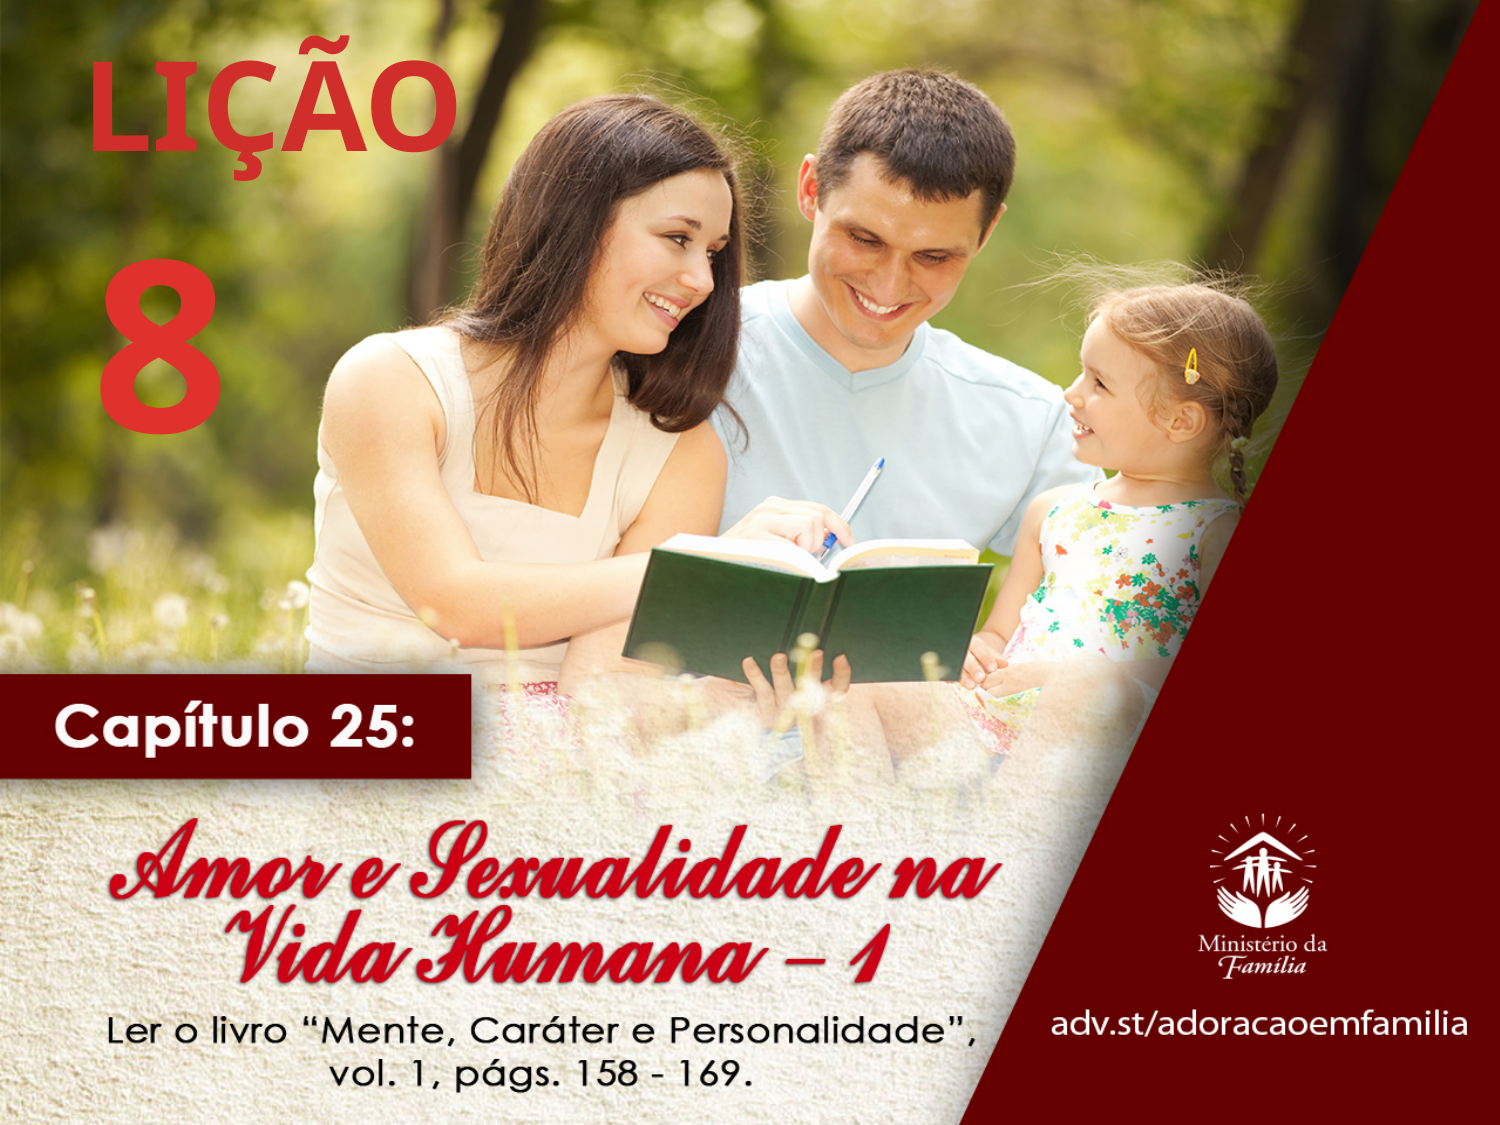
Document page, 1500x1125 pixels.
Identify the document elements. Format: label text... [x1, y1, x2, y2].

text_box 8 [77, 185, 245, 488]
picture [0, 0, 1500, 1125]
text_box LIÇÃO [67, 19, 480, 184]
